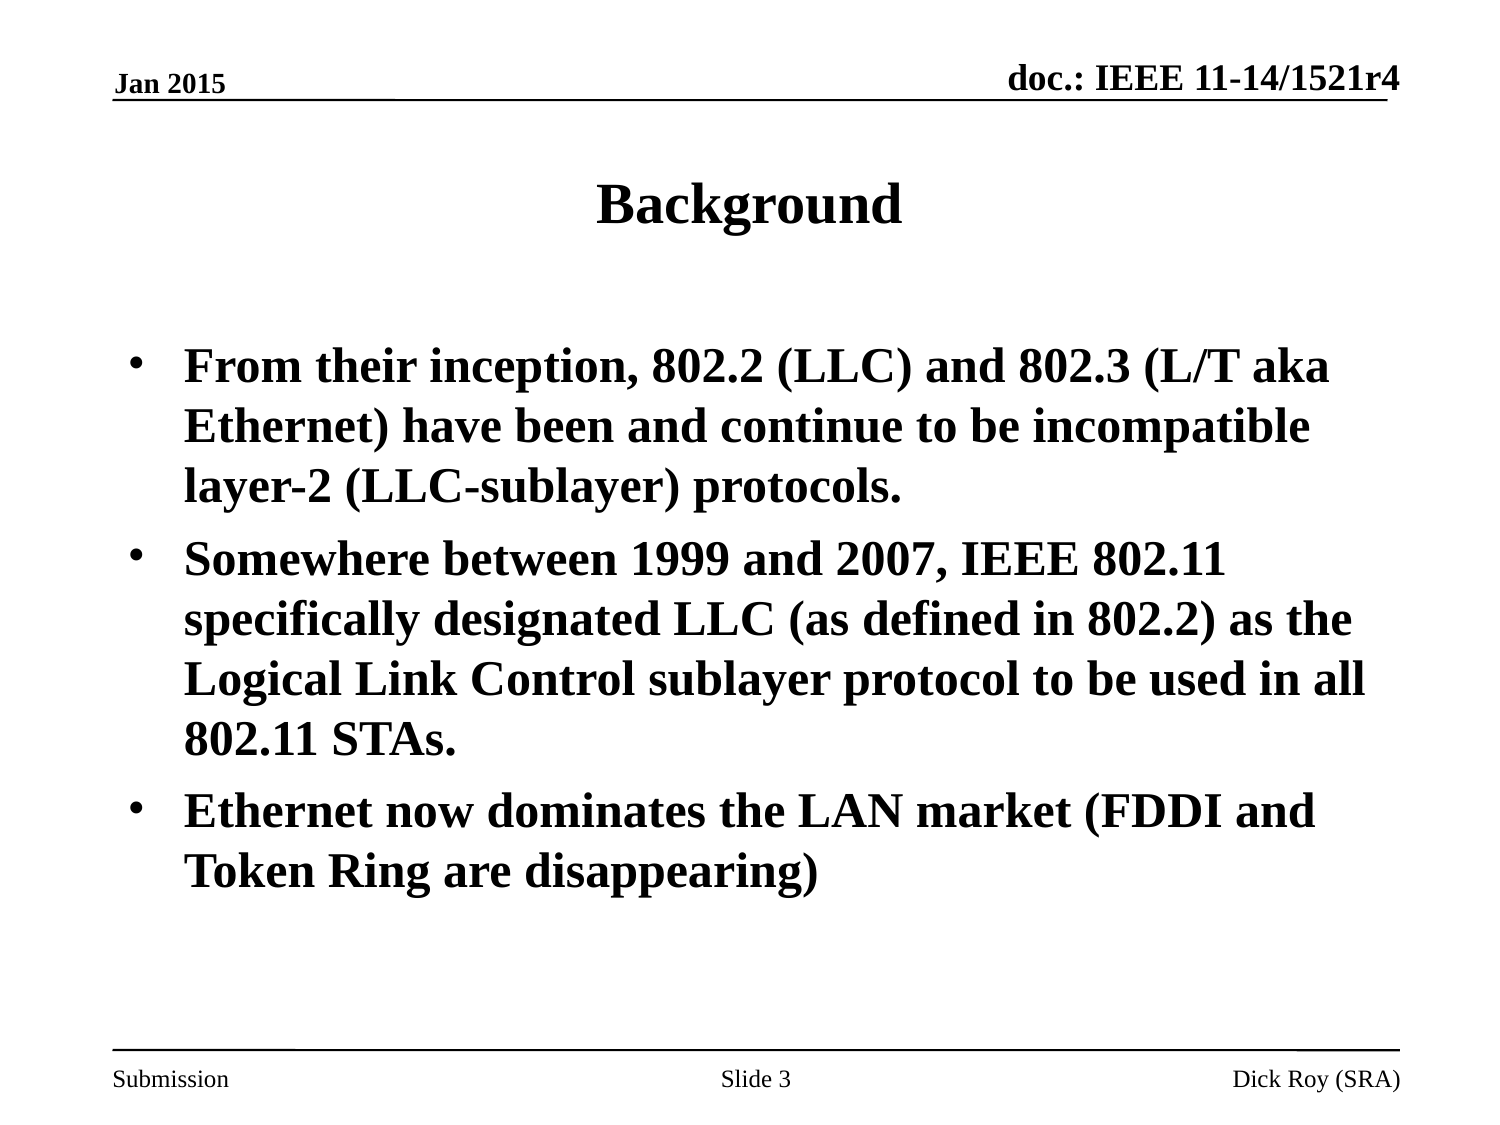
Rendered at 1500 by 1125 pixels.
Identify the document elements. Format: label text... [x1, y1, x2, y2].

text_box [878, 1062, 1402, 1092]
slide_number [114, 54, 493, 100]
list From their inception, 802.2 (LLC) and 802.3 (L/T aka Ethernet) have been and continue to be incompatible layer-2 (LLC-sublayer) protocols. Somewhere between 1999 and 2007, IEEE 802.11 specifically designated LLC (as defined in 802.2) as the Logical Link Control sublayer protocol to be used in all 802.11 STAs. Ethernet now dominates the LAN market (FDDI and Token Ring are disappearing) [112, 324, 1388, 1000]
text_box Slide 3 [712, 1062, 800, 1122]
title Background [112, 112, 1388, 288]
